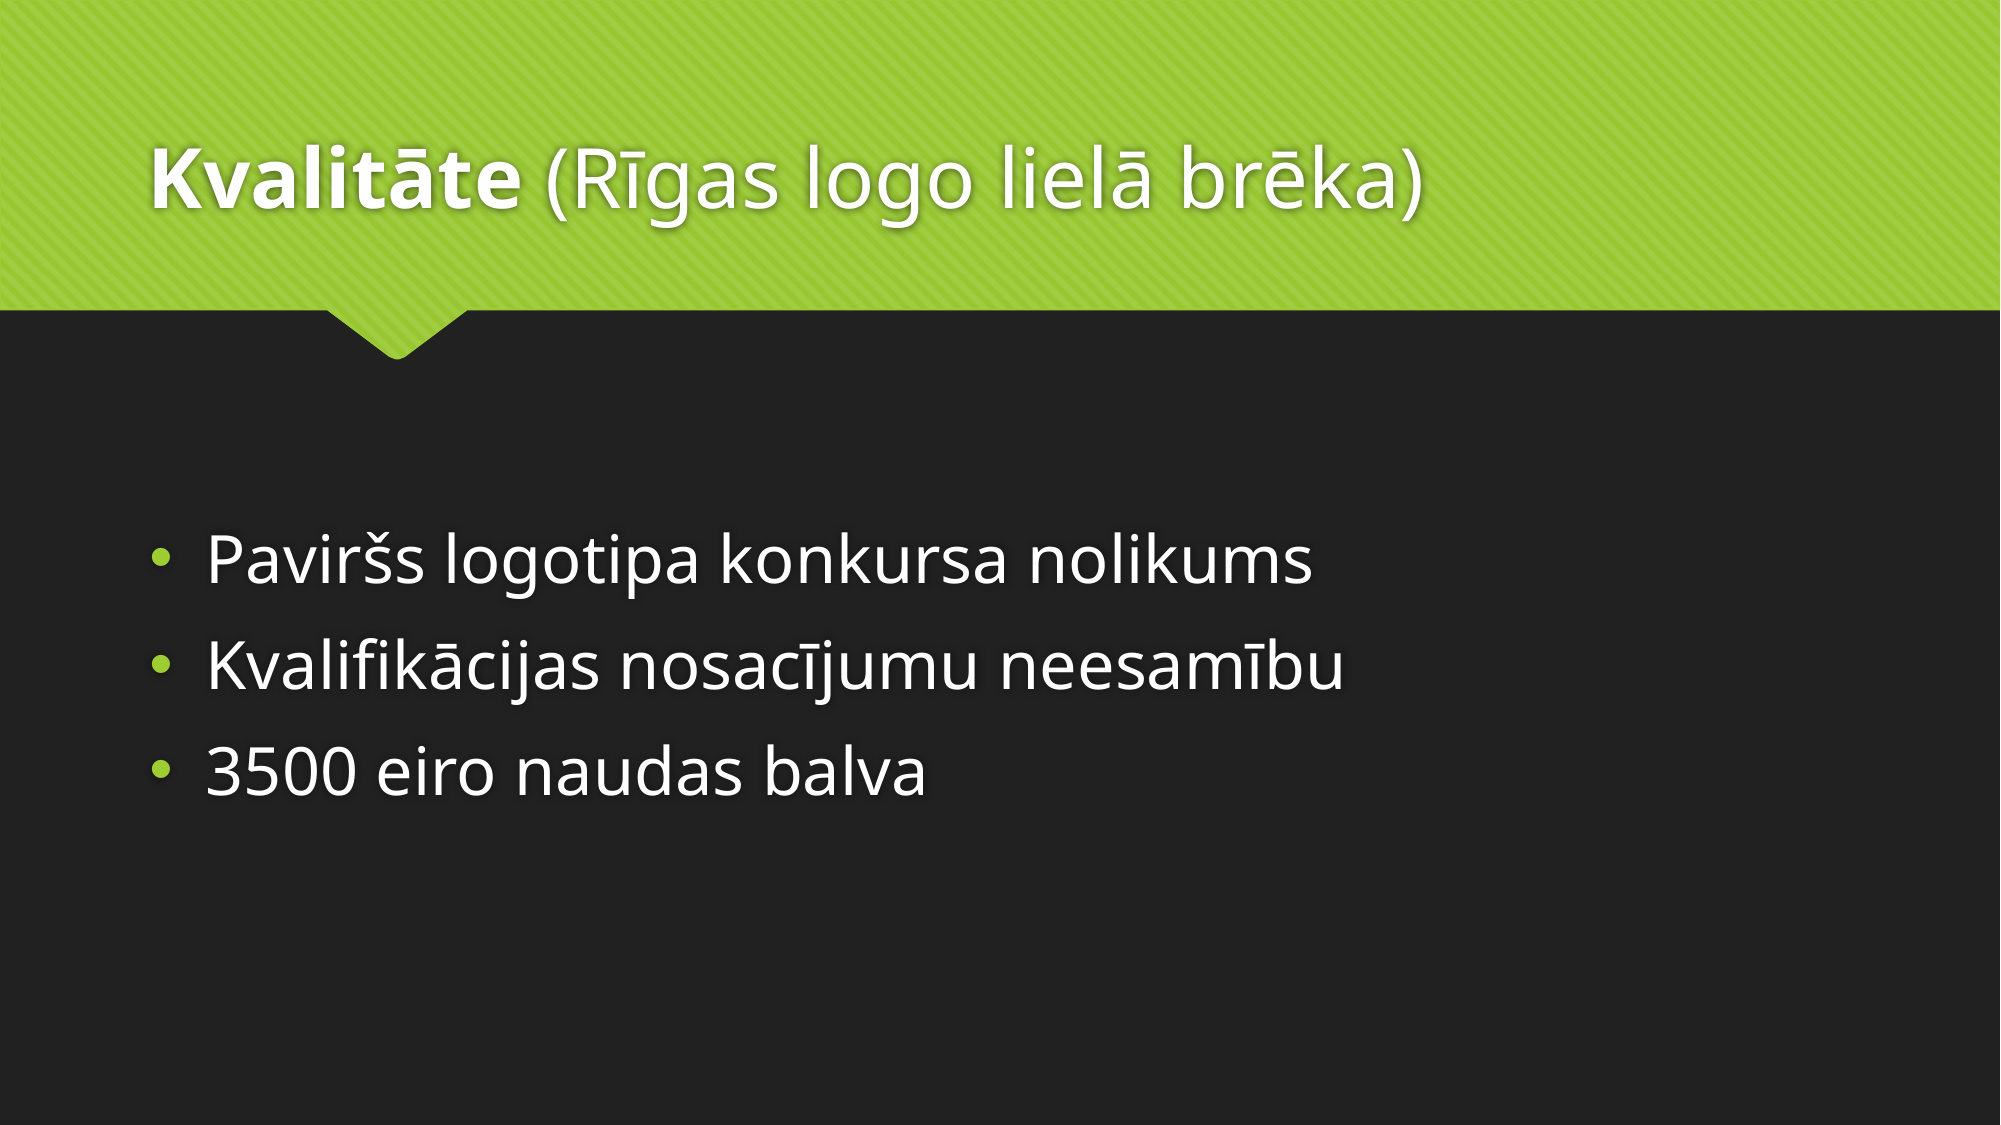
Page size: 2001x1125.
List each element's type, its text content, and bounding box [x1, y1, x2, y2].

list Paviršs logotipa konkursa nolikums Kvalifikācijas nosacījumu neesamību 3500 eiro naudas balva [134, 364, 1866, 962]
title Kvalitāte (Rīgas logo lielā brēka) [132, 73, 1868, 233]
